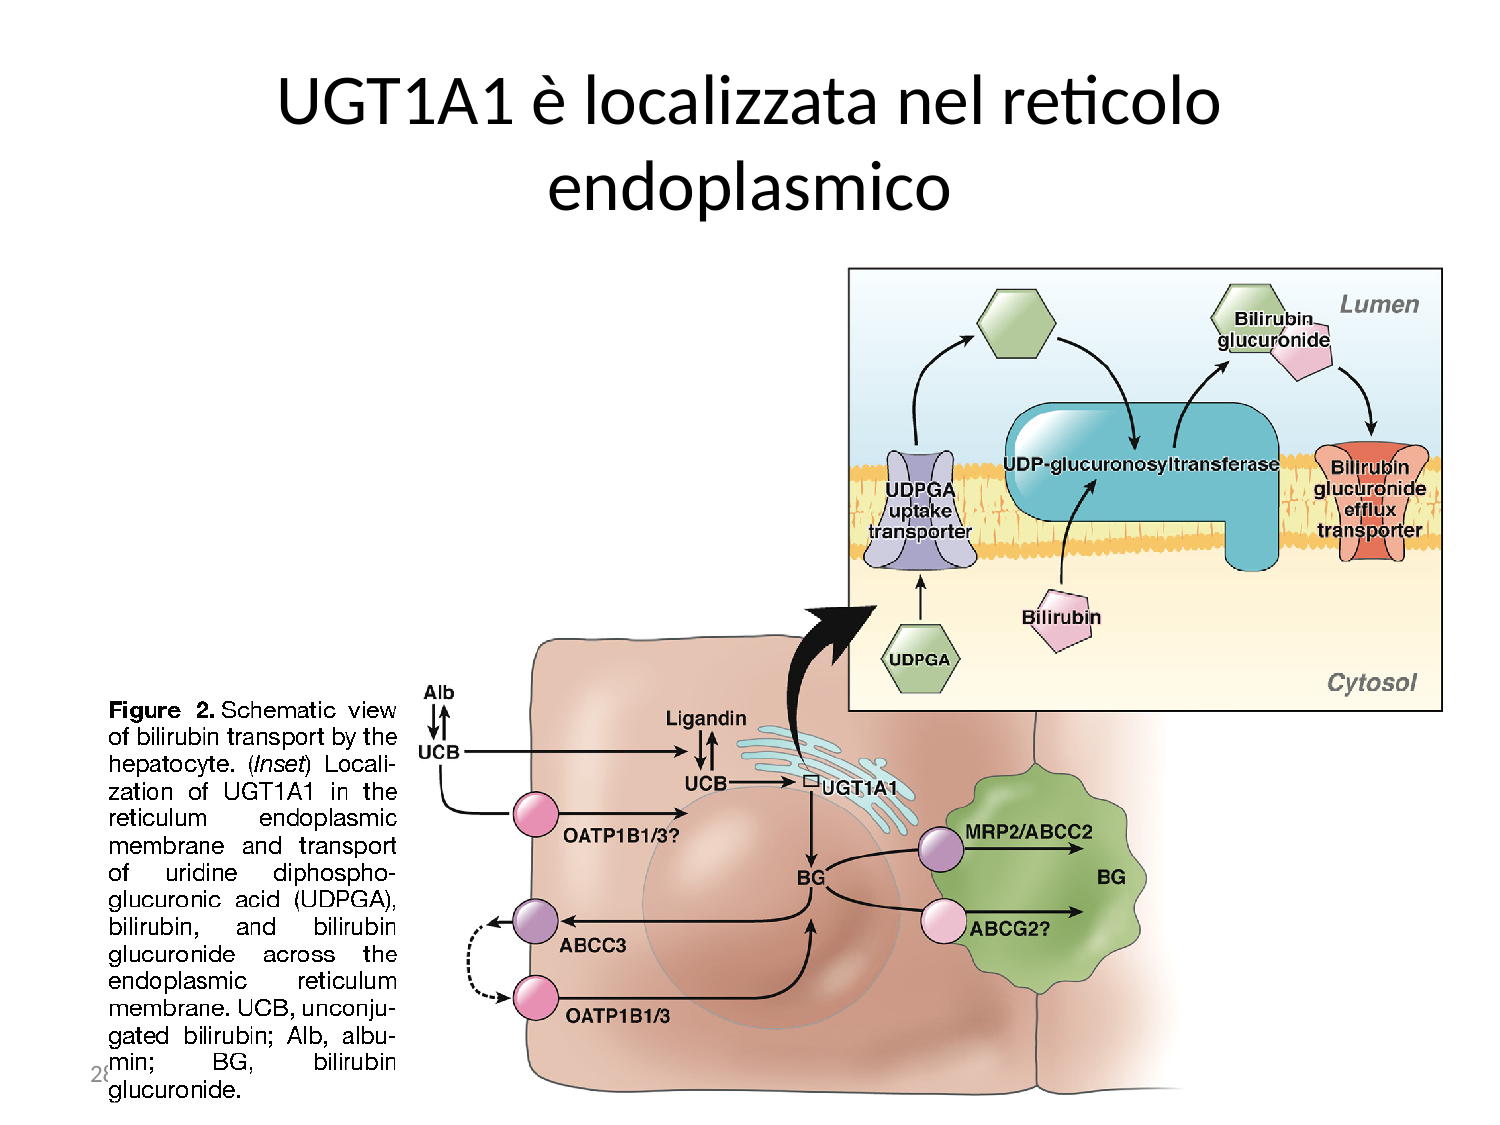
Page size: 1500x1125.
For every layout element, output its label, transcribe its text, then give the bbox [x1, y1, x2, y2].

title UGT1A1 è localizzata nel reticolo endoplasmico [75, 45, 1425, 233]
picture [107, 266, 1444, 1103]
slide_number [75, 1042, 102, 1103]
